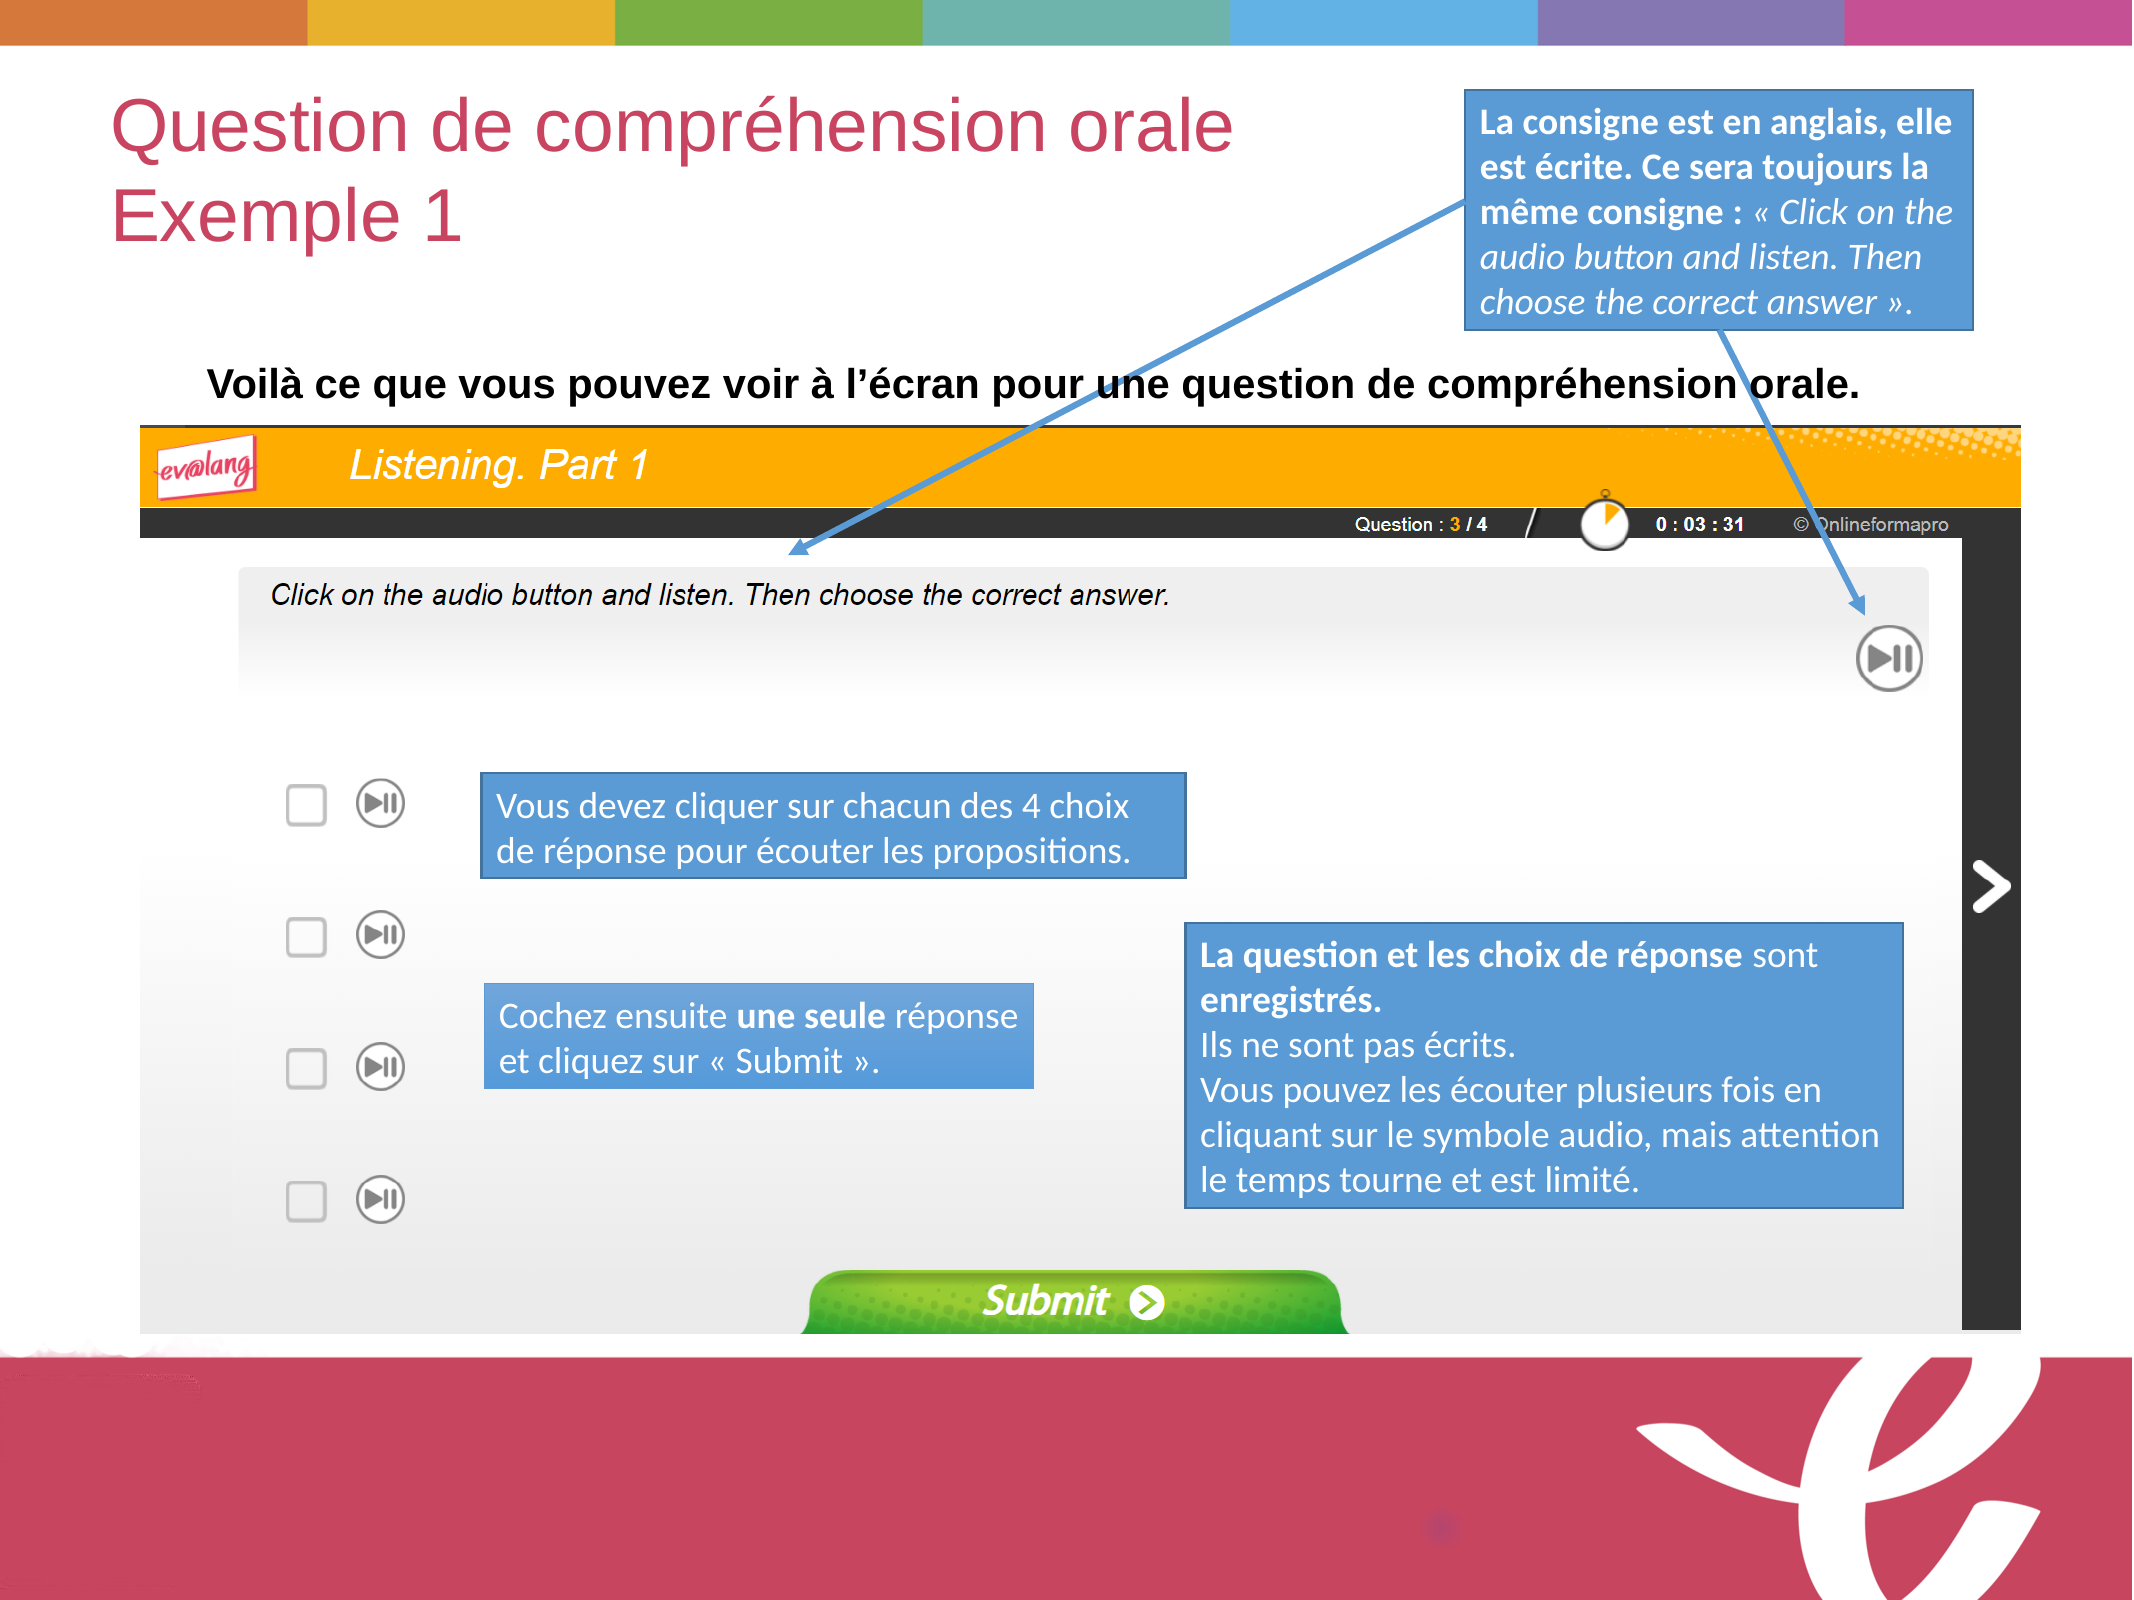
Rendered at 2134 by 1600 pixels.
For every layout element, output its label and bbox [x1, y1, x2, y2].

picture [0, 0, 2132, 1600]
text_box [1719, 332, 1865, 616]
text_box [787, 201, 1466, 556]
